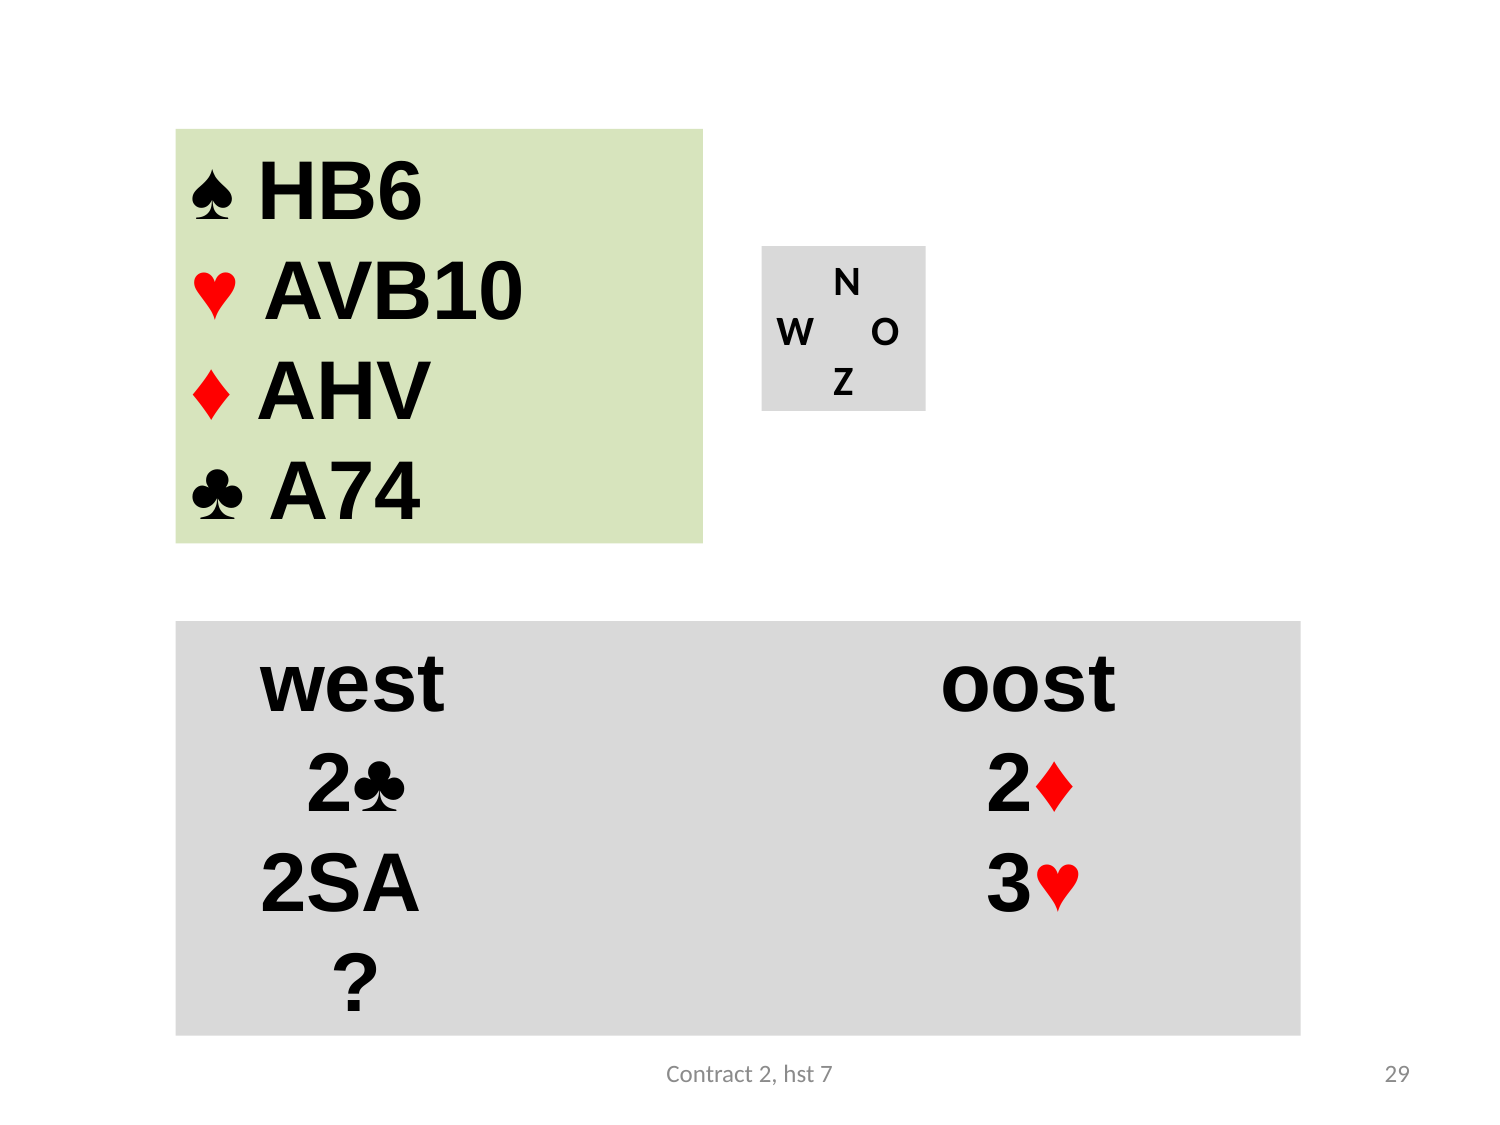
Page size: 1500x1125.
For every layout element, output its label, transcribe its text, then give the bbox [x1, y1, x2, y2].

text_box ♠ HB6 ♥ AVB10 ♦ AHV ♣ A74 [175, 128, 703, 544]
text_box west oost 2♣ 2♦ 2SA 3♥ ? [175, 621, 1301, 1036]
text_box N W O Z [761, 246, 926, 411]
slide_number 29 [1074, 1042, 1425, 1103]
footer Contract 2, hst 7 [512, 1042, 988, 1103]
